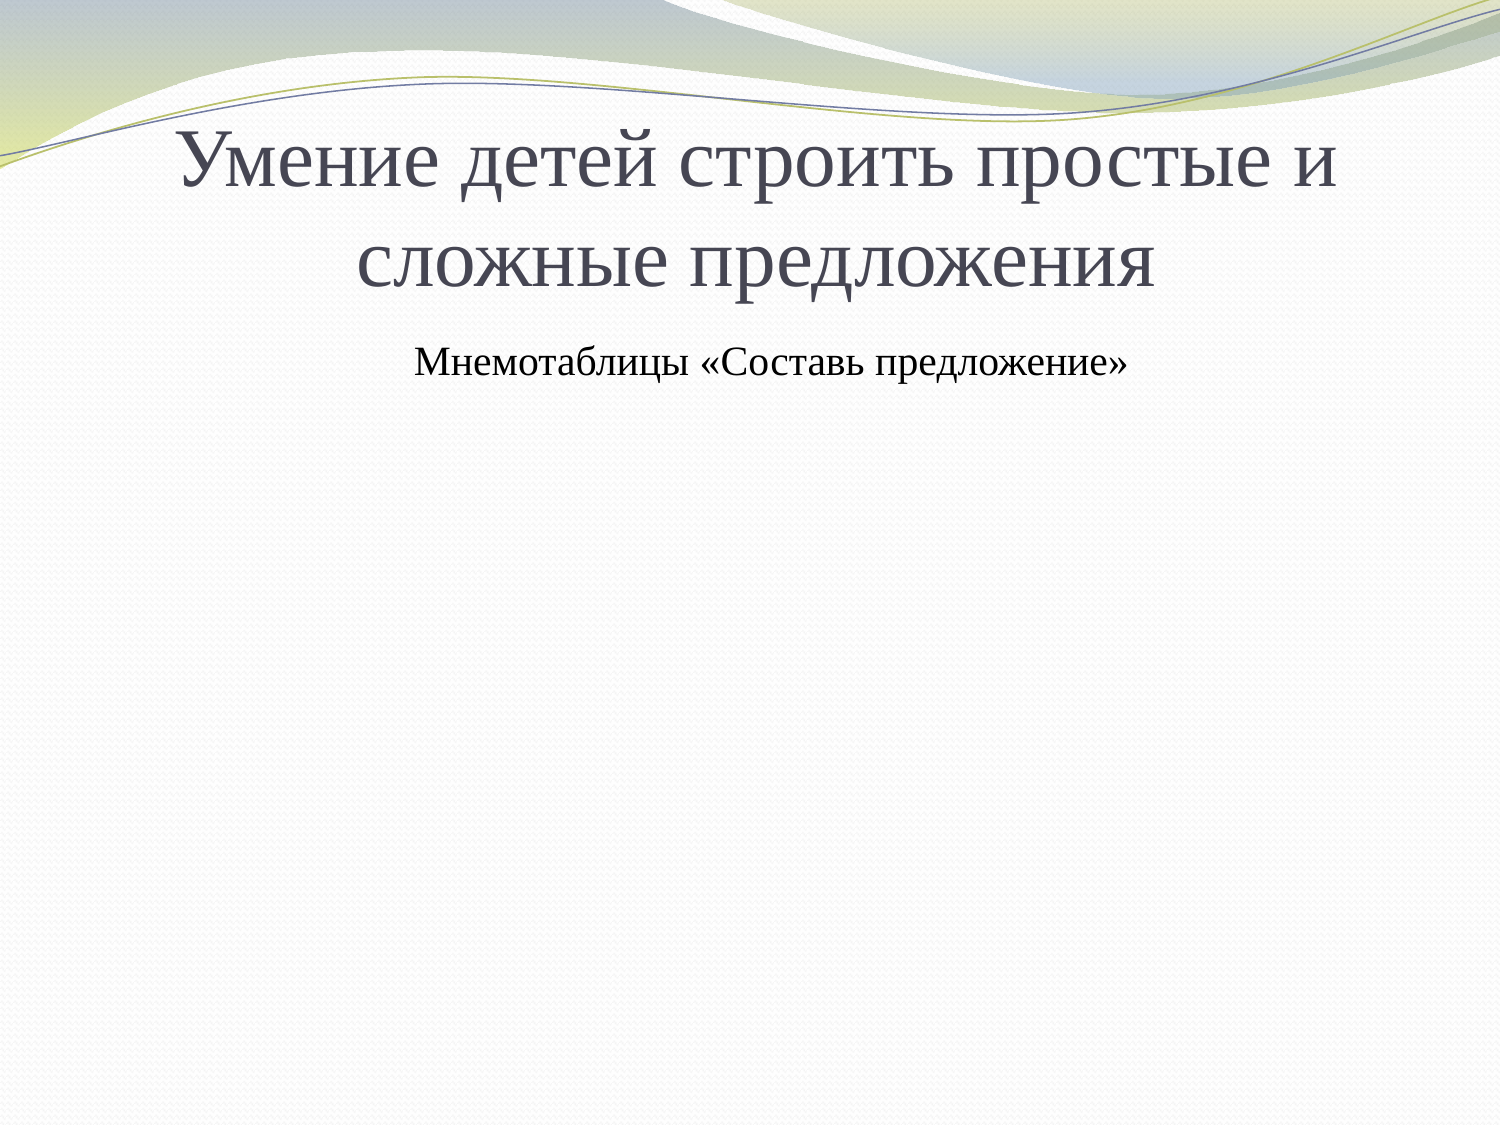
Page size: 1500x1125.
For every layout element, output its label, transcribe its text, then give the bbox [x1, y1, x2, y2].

text_box Мнемотаблицы «Составь предложение» [399, 326, 1145, 392]
title Умение детей строить простые и сложные предложения [75, 115, 1438, 303]
